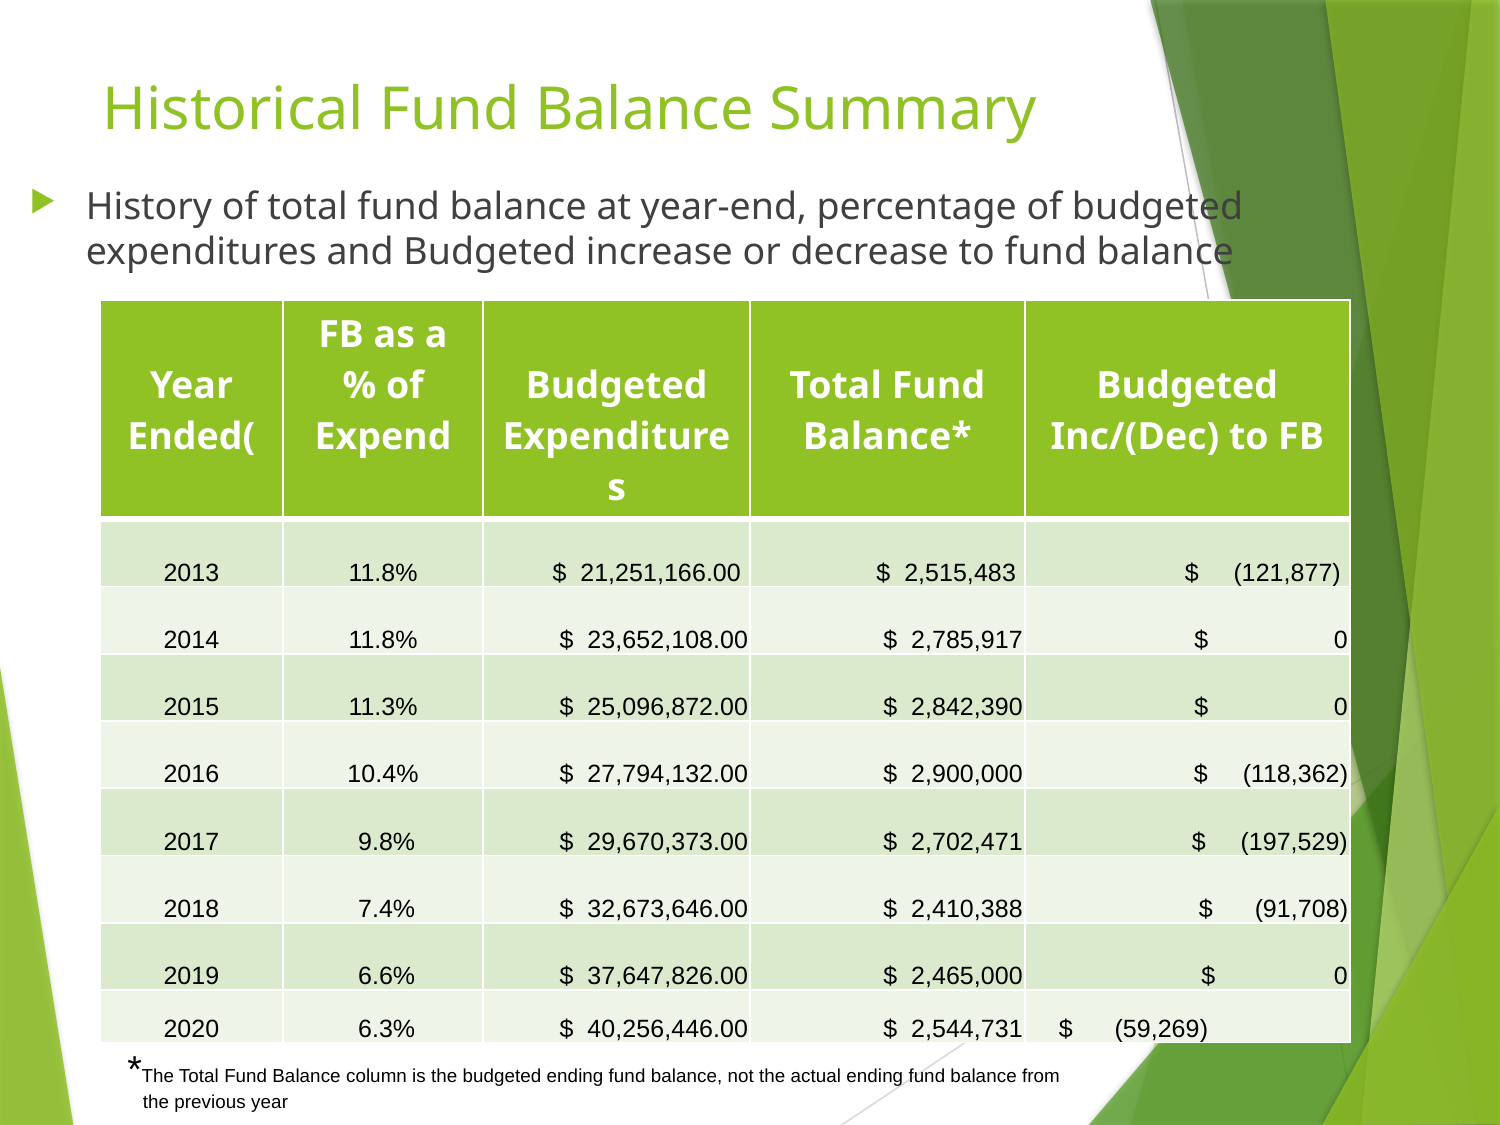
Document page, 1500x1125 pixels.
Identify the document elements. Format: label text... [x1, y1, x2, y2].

table_cell $ 37,647,826.00 [484, 924, 749, 989]
table_cell $ 25,096,872.00 [484, 655, 749, 720]
table_cell $ 2,785,917 [751, 587, 1024, 653]
table_cell 11.3% [284, 655, 482, 720]
table_cell 10.4% [284, 722, 482, 787]
table_header Year Ended( [101, 301, 282, 516]
table_cell 6.6% [284, 924, 482, 989]
table_cell $ 27,794,132.00 [484, 722, 749, 787]
table_cell $ 2,515,483 [751, 522, 1024, 586]
table_cell $ 2,900,000 [751, 722, 1024, 787]
table_cell 2014 [101, 587, 282, 653]
table_cell 2016 [101, 722, 282, 787]
table_cell 9.8% [284, 789, 482, 855]
table_cell $ 40,256,446.00 [484, 991, 749, 1037]
table_cell $ (197,529) [1026, 789, 1349, 855]
table_cell 2015 [101, 655, 282, 720]
table_cell $ (59,269) [1026, 991, 1349, 1042]
table_cell $ 2,465,000 [751, 924, 1024, 989]
table_cell 2013 [101, 522, 282, 586]
table_cell $ (91,708) [1026, 856, 1349, 922]
table_cell 2017 [101, 789, 282, 855]
table_header Budgeted Expenditures [484, 301, 749, 516]
table_cell 7.4% [284, 856, 482, 922]
table_header Budgeted Inc/(Dec) to FB [1026, 301, 1349, 516]
table_cell $ 29,670,373.00 [484, 789, 749, 855]
table_cell 11.8% [284, 522, 482, 586]
table_cell $ (118,362) [1026, 722, 1349, 787]
table_cell $ 0 [1026, 587, 1349, 653]
list History of total fund balance at year-end, percentage of budgeted expenditures and Budgeted increase or decrease to fund balance [14, 174, 1353, 1000]
table_cell $ 0 [1026, 655, 1349, 720]
table_cell $ (121,877) [1026, 522, 1349, 586]
table_cell $ 2,544,731 [751, 991, 1024, 1037]
table_cell $ 2,842,390 [751, 655, 1024, 720]
text_box *The Total Fund Balance column is the budgeted ending fund balance, not the actual ending fund balance from the previous year [112, 1037, 1100, 1120]
table_cell $ 2,702,471 [751, 789, 1024, 855]
table_cell 6.3% [284, 991, 482, 1037]
table_cell $ 0 [1026, 924, 1349, 989]
table_header FB as a % of Expend [284, 301, 482, 516]
table_cell $ 2,410,388 [751, 856, 1024, 922]
table_cell 2018 [101, 856, 282, 922]
table_cell 2020 [101, 991, 282, 1042]
table_cell $ 32,673,646.00 [484, 856, 749, 922]
table_cell $ 21,251,166.00 [484, 522, 749, 586]
table_cell 11.8% [284, 587, 482, 653]
table_cell $ 23,652,108.00 [484, 587, 749, 653]
table_cell 2019 [101, 924, 282, 989]
table_header Total Fund Balance* [751, 301, 1024, 516]
title Historical Fund Balance Summary [87, 62, 1129, 150]
